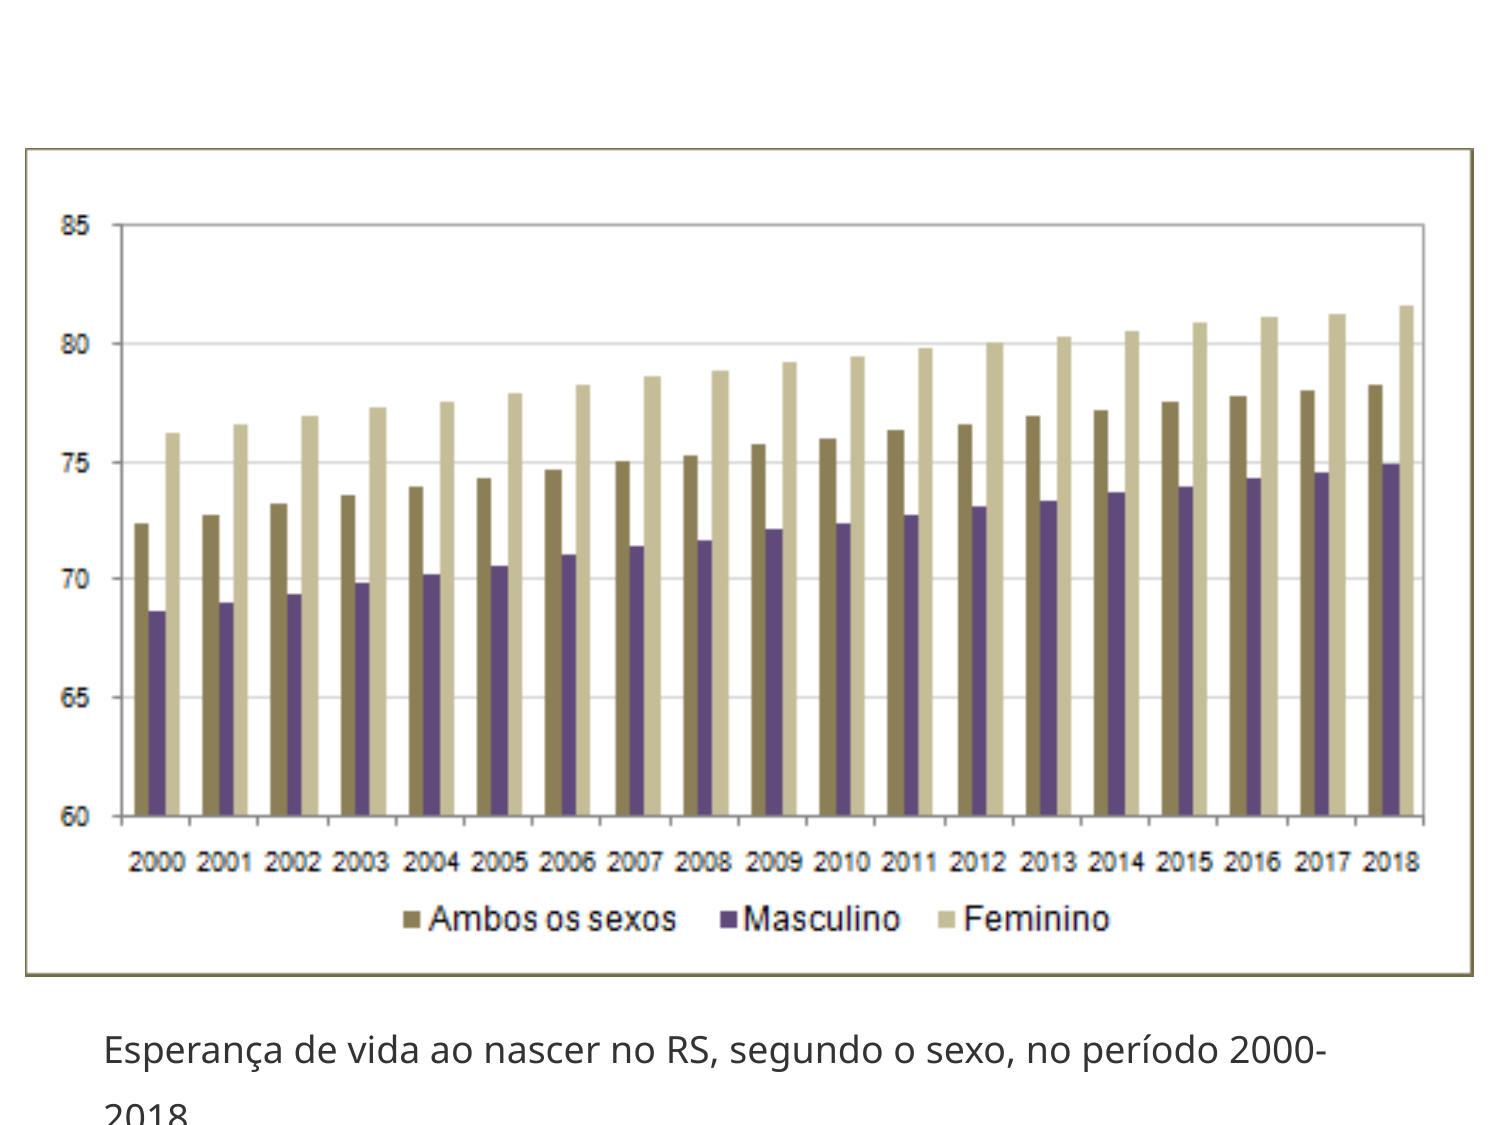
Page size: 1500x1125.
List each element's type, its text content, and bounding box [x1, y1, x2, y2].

picture [25, 147, 1475, 977]
text_box Esperança de vida ao nascer no RS, segundo o sexo, no período 2000-2018 [88, 996, 1412, 1125]
